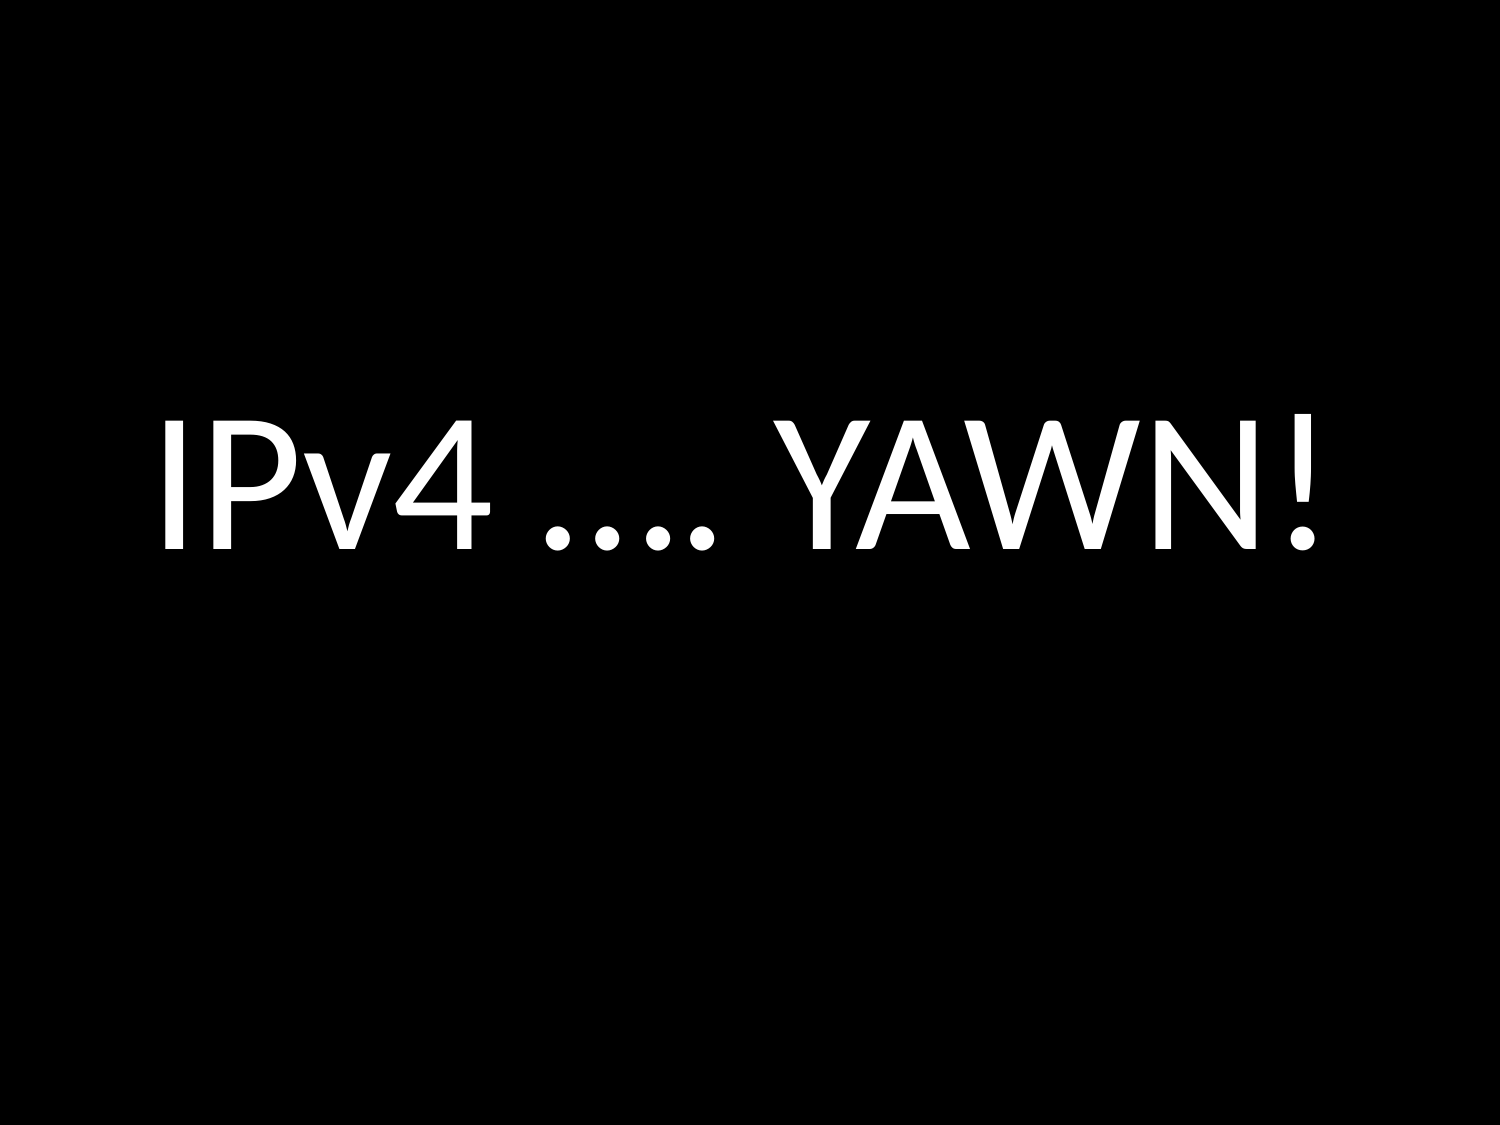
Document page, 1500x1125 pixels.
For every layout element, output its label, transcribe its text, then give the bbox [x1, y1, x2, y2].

text_box IPv4 …. YAWN! [134, 342, 1352, 597]
